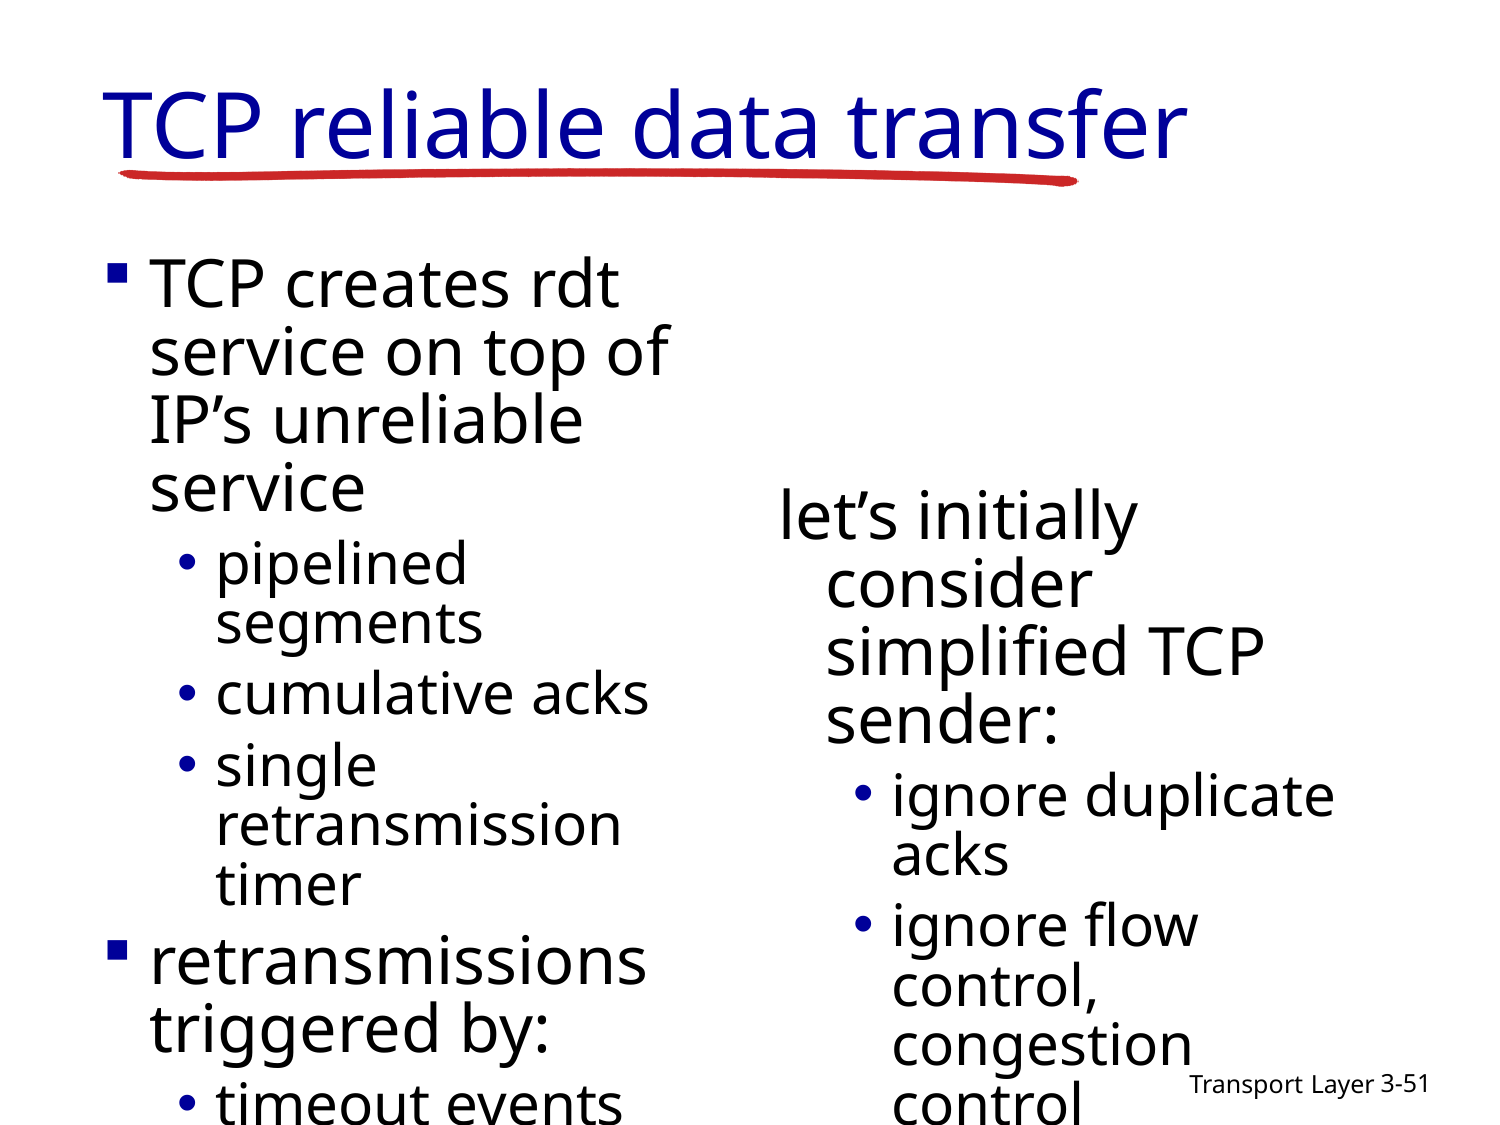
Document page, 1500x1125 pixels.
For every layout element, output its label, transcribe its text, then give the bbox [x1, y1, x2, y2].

list TCP creates rdt service on top of IP’s unreliable service pipelined segments cumulative acks single retransmission timer retransmissions triggered by: timeout events duplicate acks [87, 246, 756, 1009]
picture [114, 163, 1090, 193]
list let’s initially consider simplified TCP sender: ignore duplicate acks ignore flow control, congestion control [763, 477, 1409, 826]
footer Transport Layer [914, 1057, 1390, 1105]
slide_number 3-51 [1365, 1060, 1477, 1106]
title TCP reliable data transfer [87, 28, 1363, 216]
